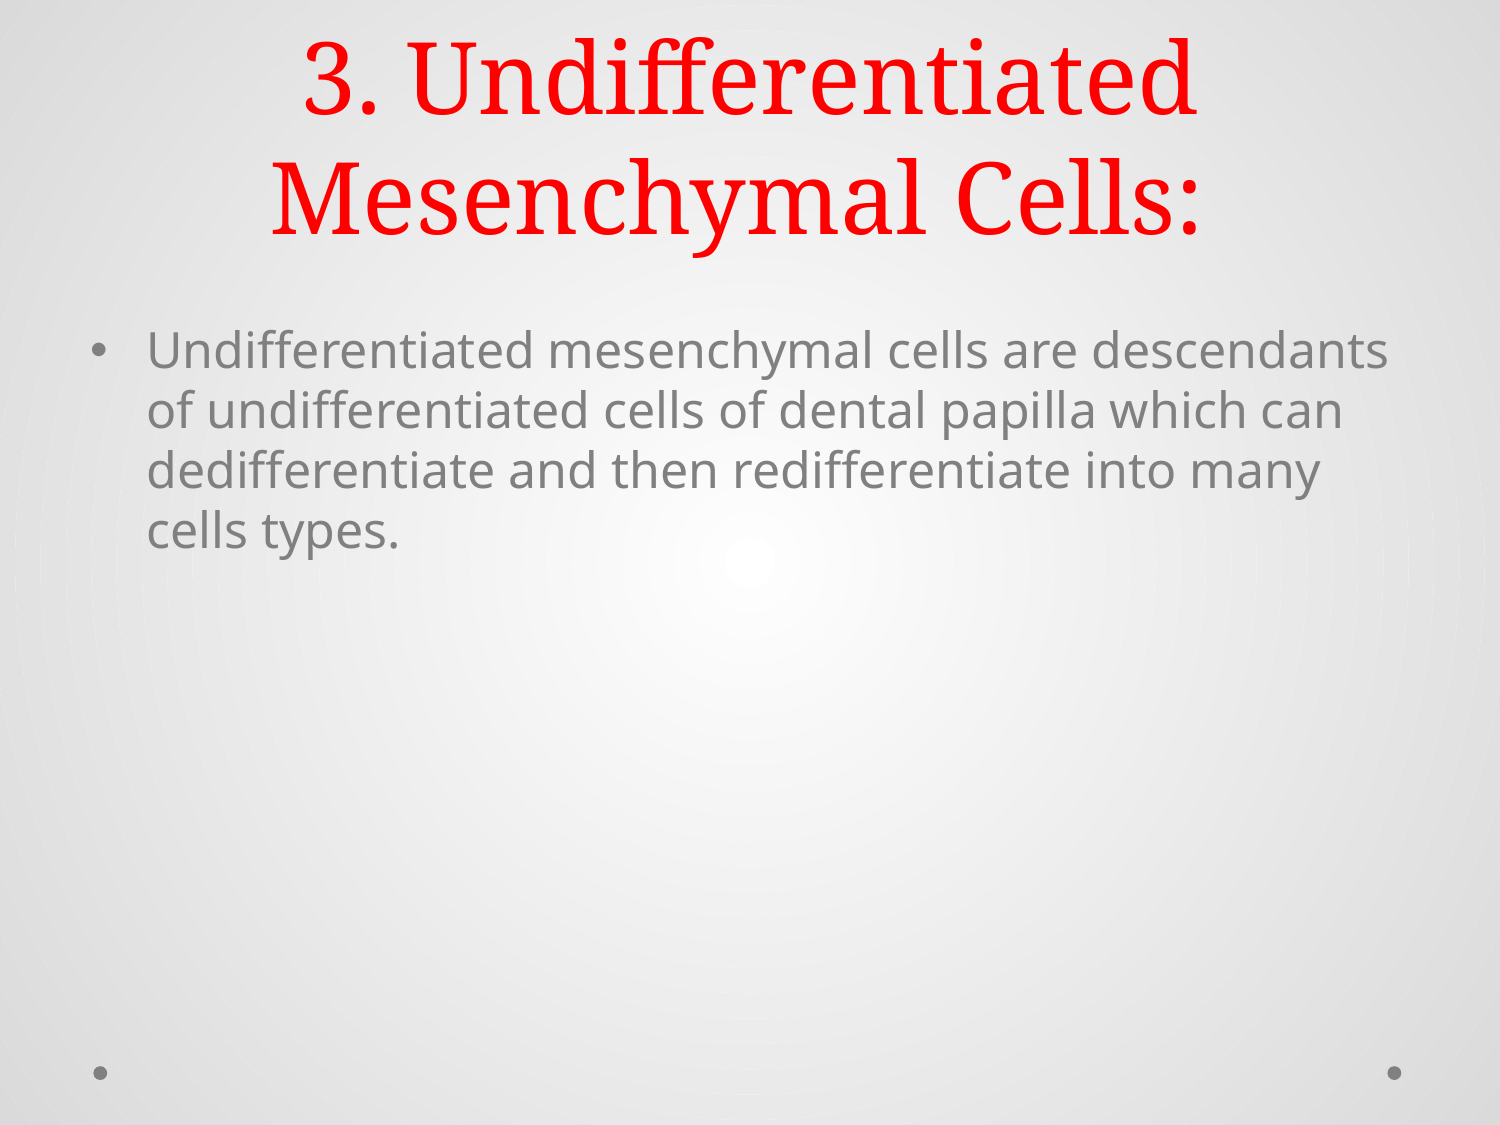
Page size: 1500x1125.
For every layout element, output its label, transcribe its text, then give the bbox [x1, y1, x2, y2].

title 3. Undifferentiated Mesenchymal Cells: [75, 0, 1425, 263]
list Undifferentiated mesenchymal cells are descendants of undifferentiated cells of dental papilla which can dedifferentiate and then redifferentiate into many cells types. [75, 311, 1425, 1054]
